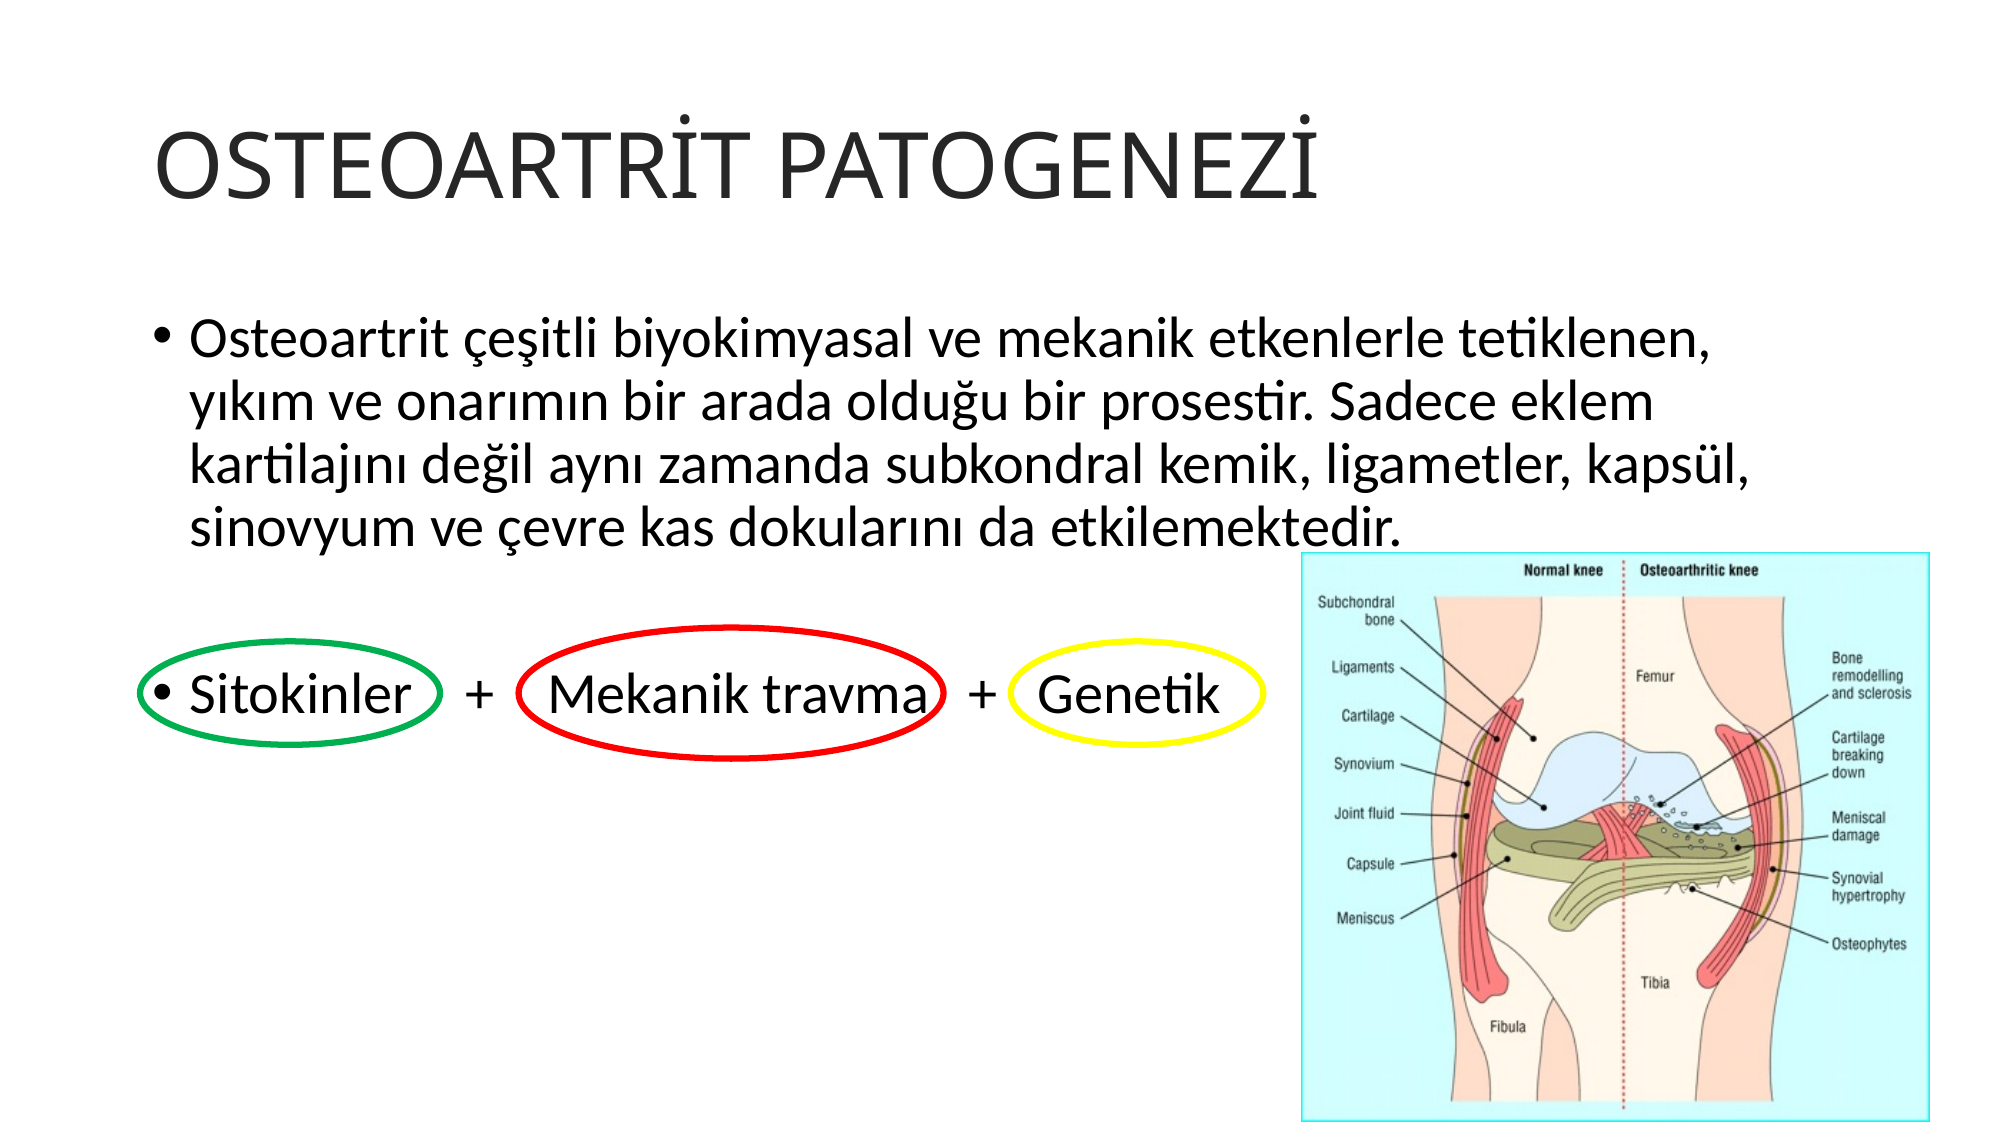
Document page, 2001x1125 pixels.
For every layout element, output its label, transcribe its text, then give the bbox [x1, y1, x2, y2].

text_box [1009, 640, 1265, 746]
list Osteoartrit çeşitli biyokimyasal ve mekanik etkenlerle tetiklenen, yıkım ve onarımın bir arada olduğu bir prosestir. Sadece eklem kartilajını değil aynı zamanda subkondral kemik, ligametler, kapsül, sinovyum ve çevre kas dokularını da etkilemektedir. Sitokinler + Mekanik travma + Genetik [137, 299, 1863, 1014]
title OSTEOARTRİT PATOGENEZİ [137, 59, 1863, 278]
text_box [517, 626, 945, 760]
picture [1301, 552, 1930, 1122]
text_box [138, 640, 442, 746]
